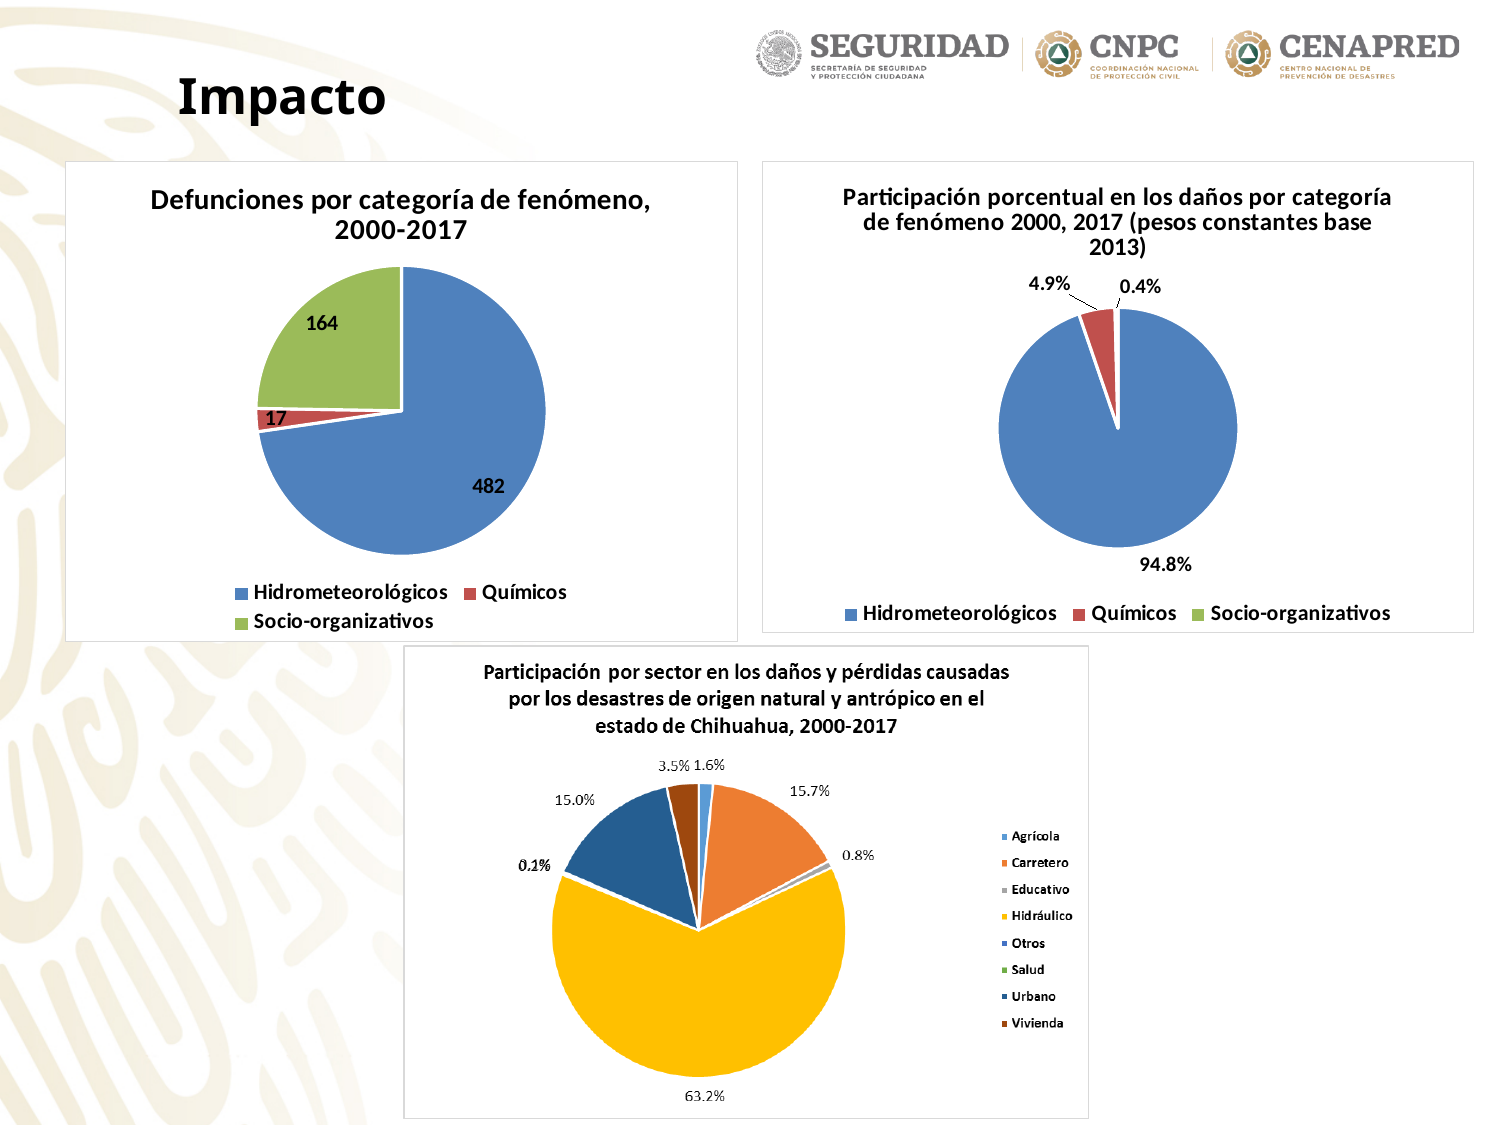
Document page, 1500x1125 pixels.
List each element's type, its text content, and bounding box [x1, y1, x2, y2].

chart [761, 160, 1475, 634]
picture [0, 3, 1460, 1125]
chart [64, 160, 739, 643]
text_box Impacto [164, 56, 403, 132]
